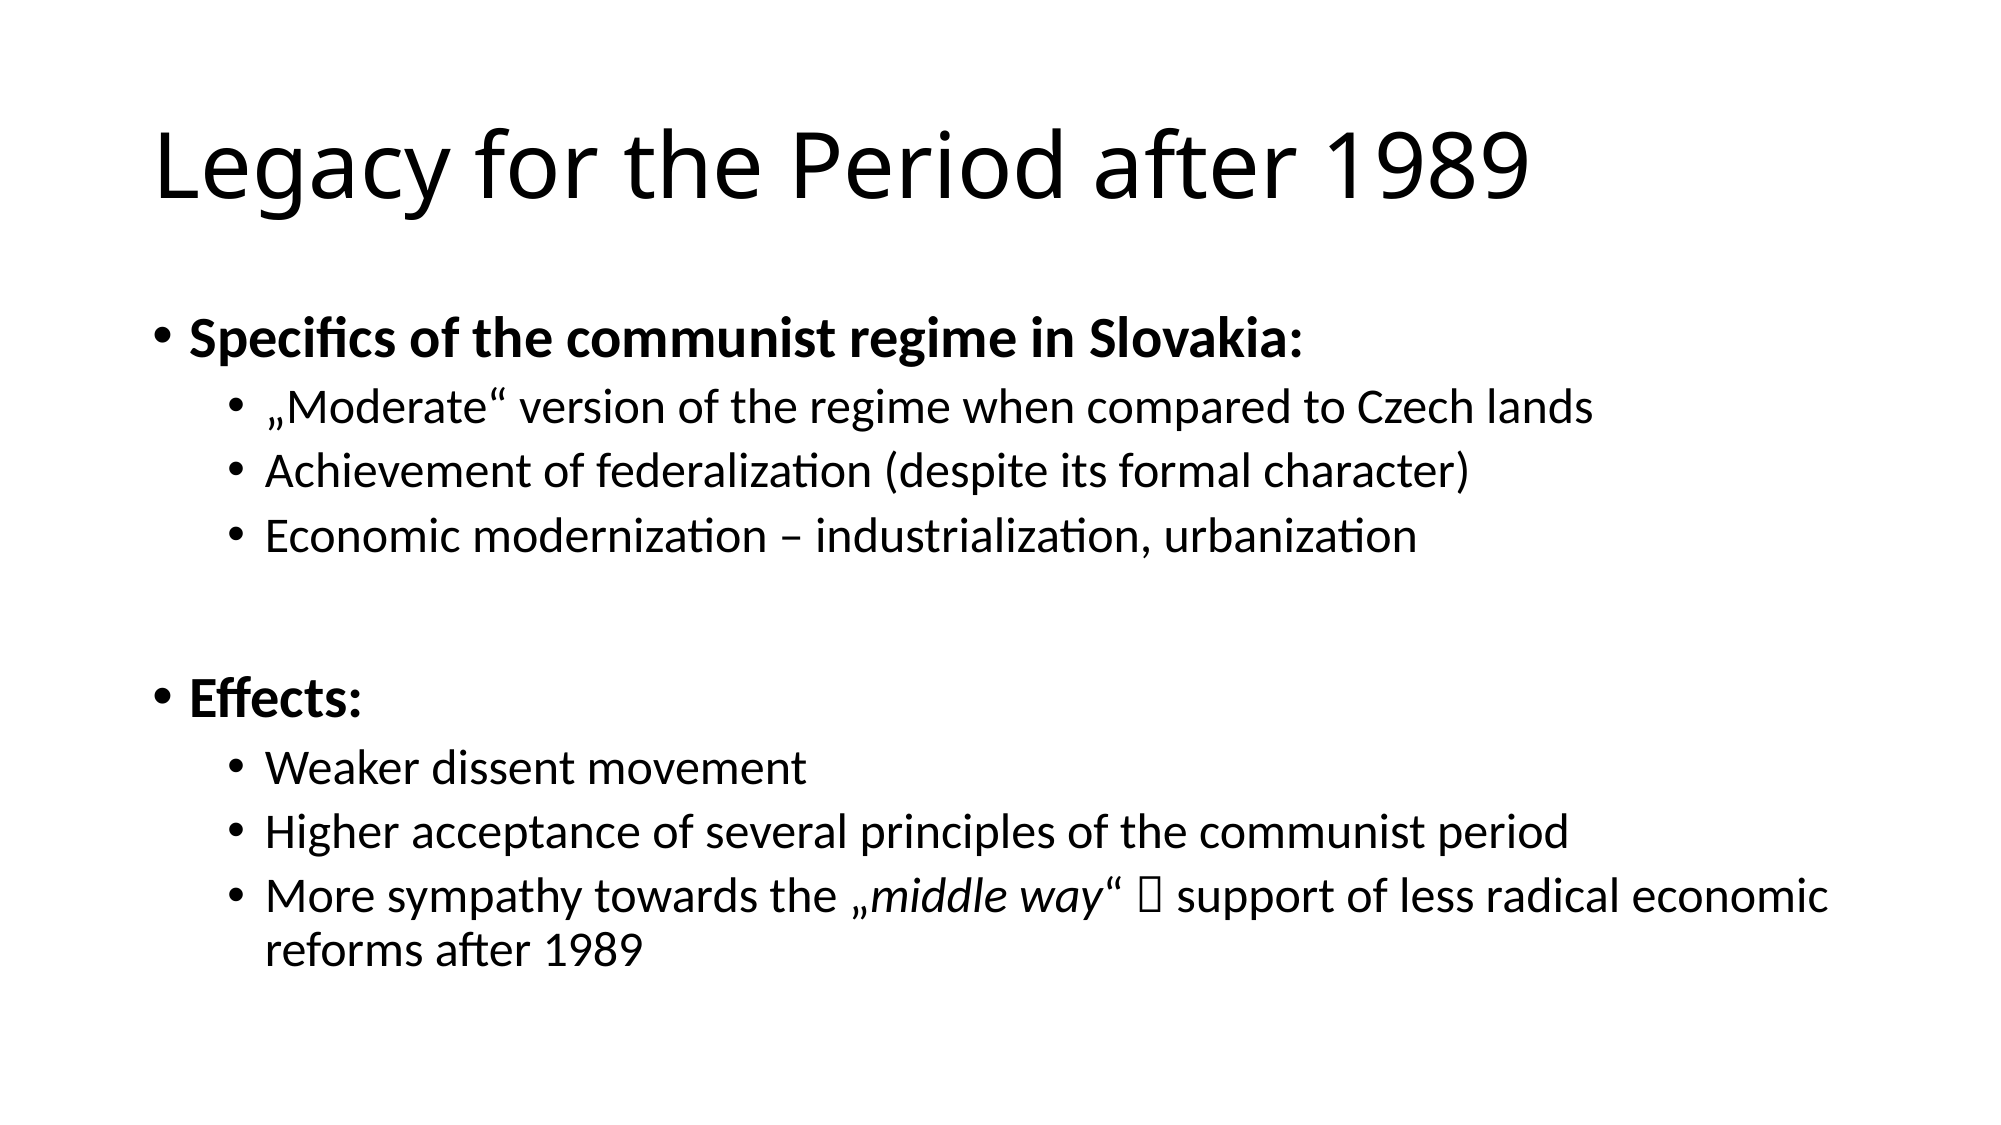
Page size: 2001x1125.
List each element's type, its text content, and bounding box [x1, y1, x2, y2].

title Legacy for the Period after 1989 [137, 59, 1863, 278]
list Specifics of the communist regime in Slovakia: „Moderate“ version of the regime when compared to Czech lands Achievement of federalization (despite its formal character) Economic modernization – industrialization, urbanization Effects: Weaker dissent movement Higher acceptance of several principles of the communist period More sympathy towards the „middle way“  support of less radical economic reforms after 1989 [137, 299, 1863, 1014]
